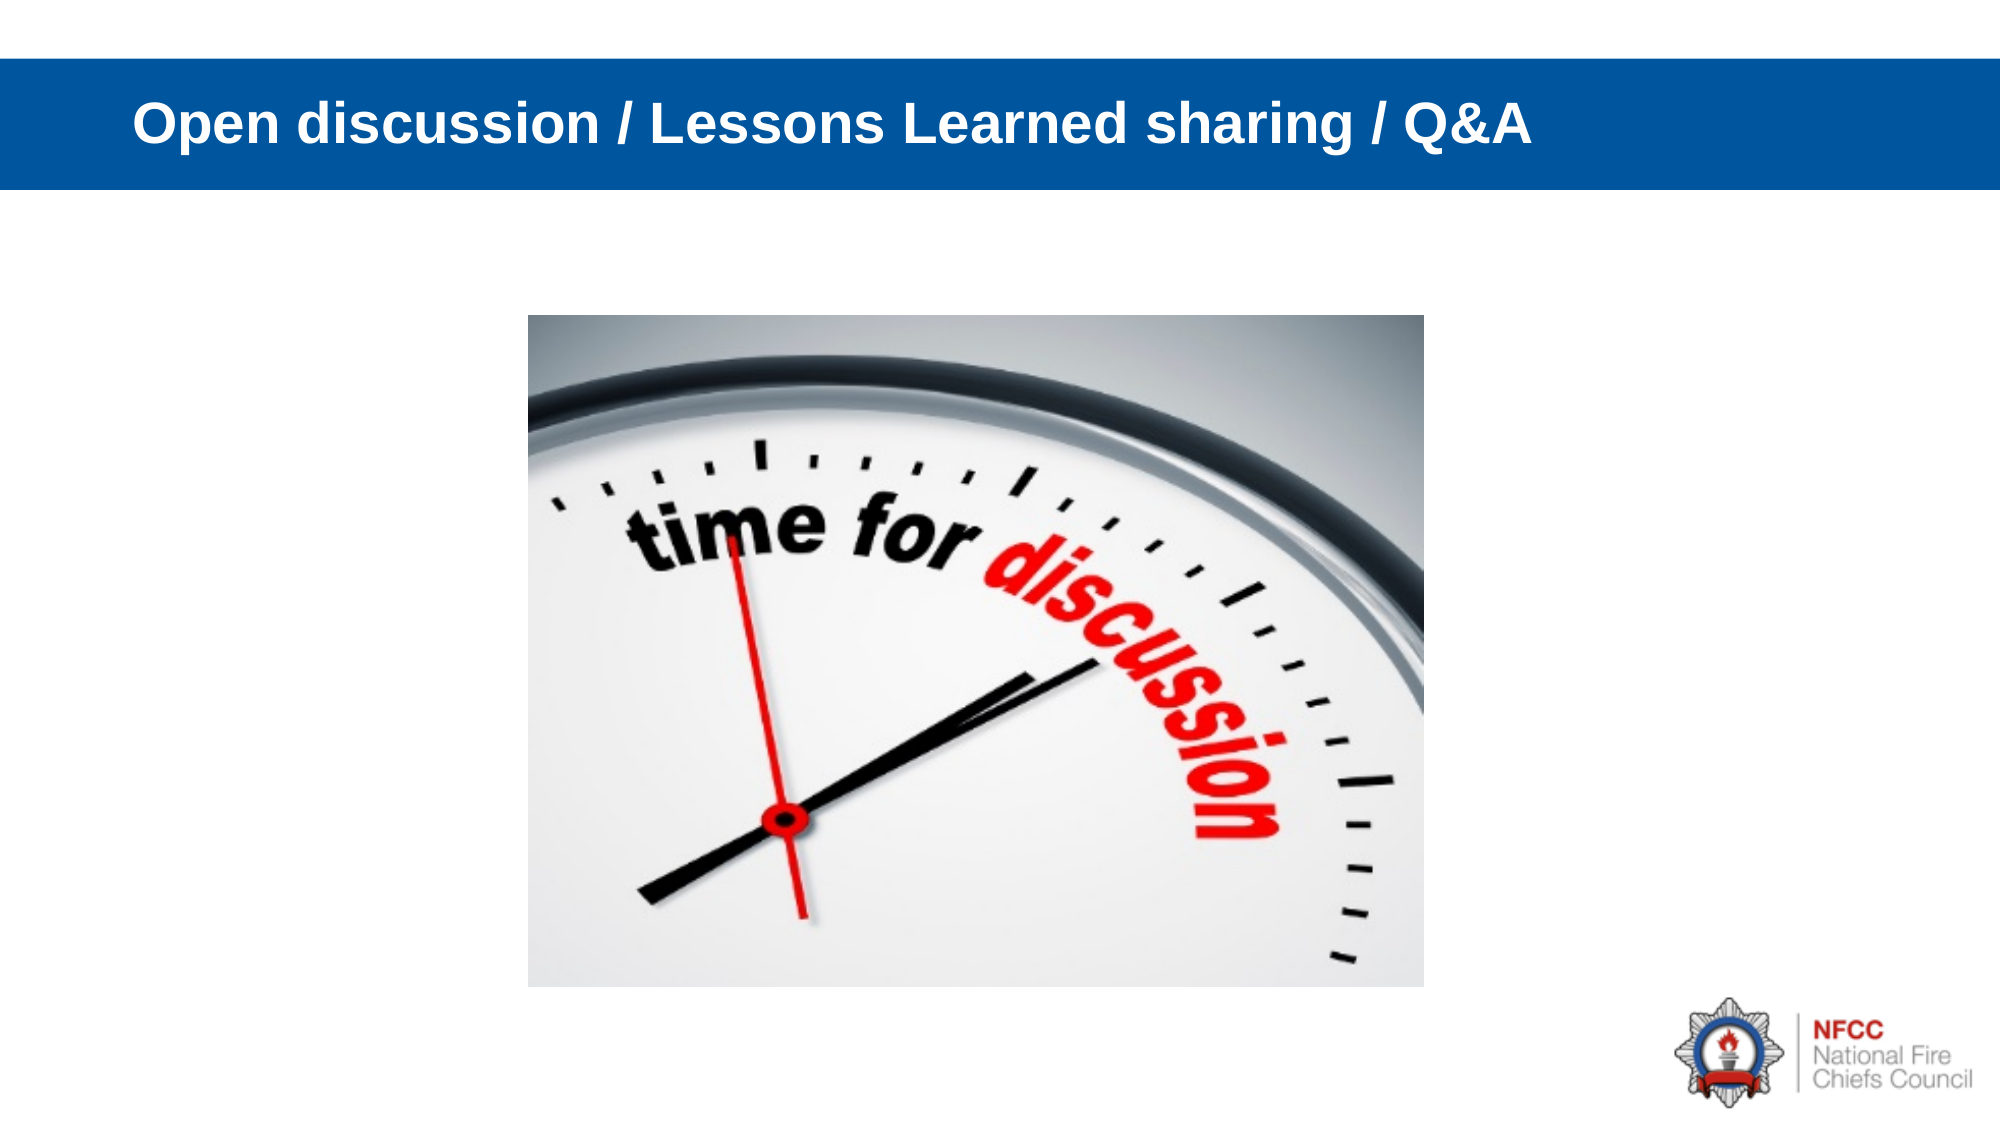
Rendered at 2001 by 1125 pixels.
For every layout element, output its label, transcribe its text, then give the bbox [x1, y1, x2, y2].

picture [1658, 986, 1984, 1122]
picture [528, 315, 1424, 987]
title Open discussion / Lessons Learned sharing / Q&A [0, 58, 2000, 190]
